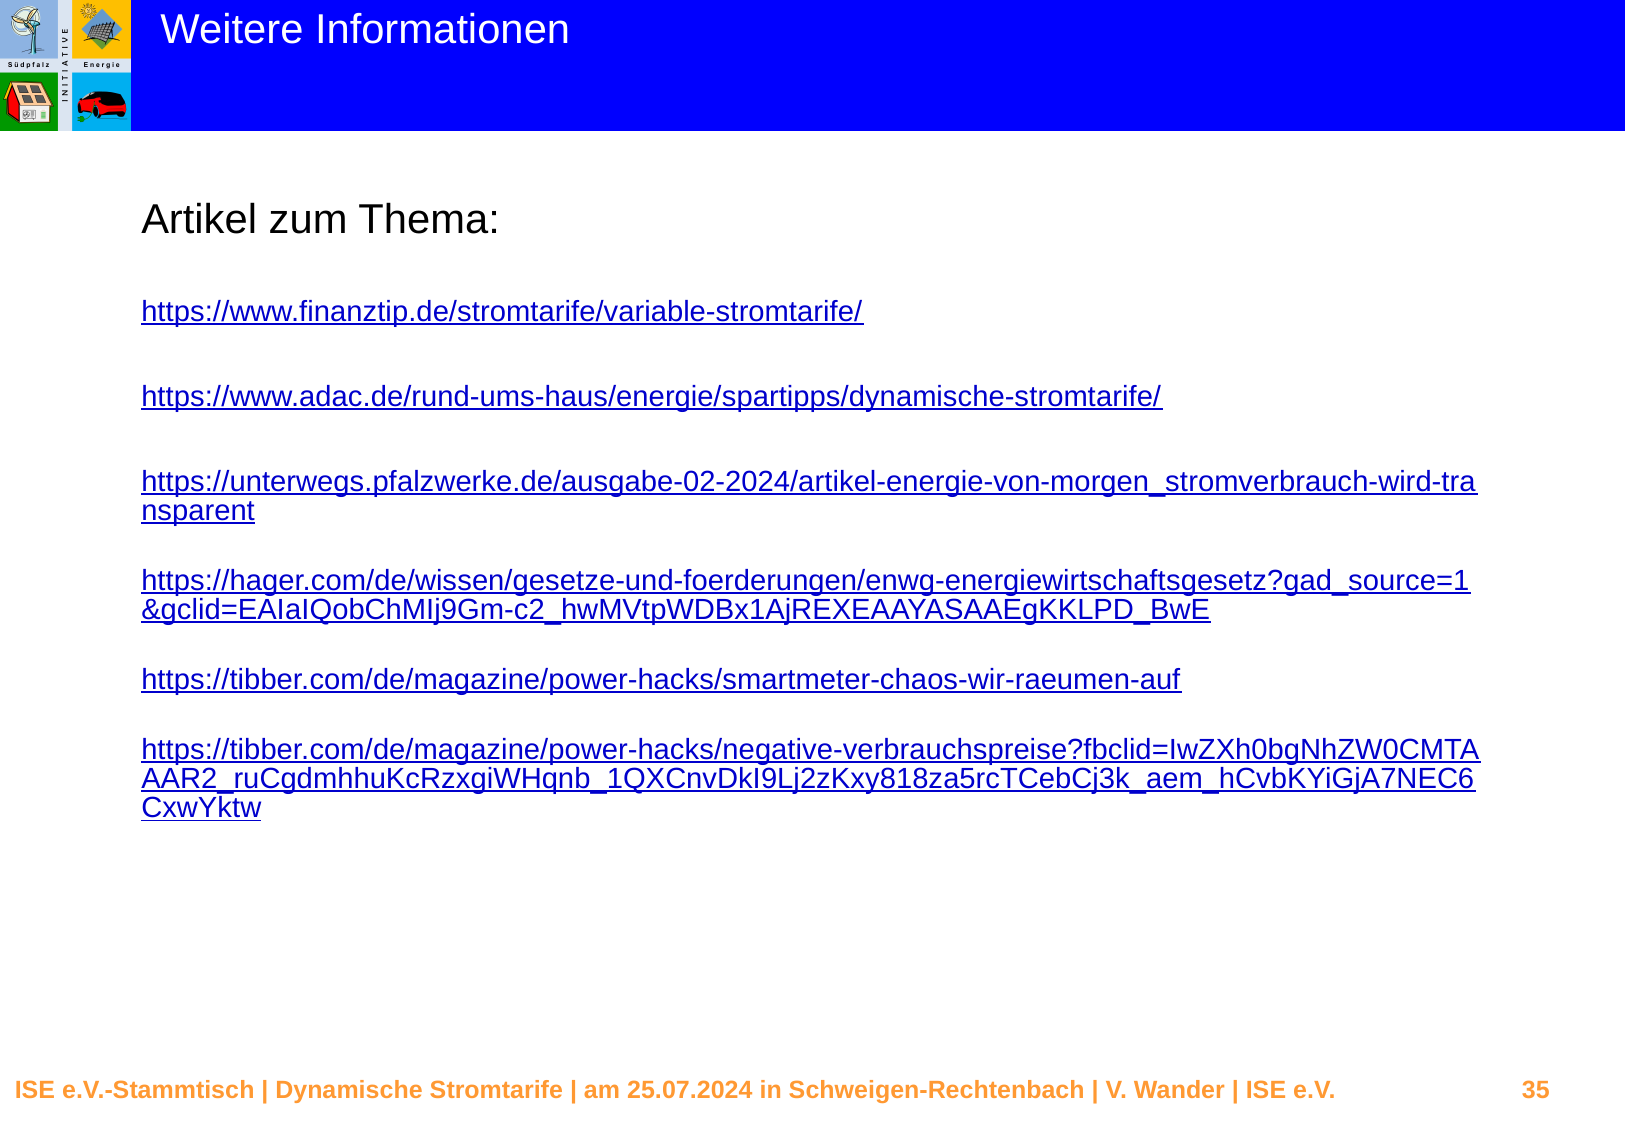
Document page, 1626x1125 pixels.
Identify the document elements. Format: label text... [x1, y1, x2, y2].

text_box Weitere Informationen [160, 2, 1594, 53]
picture [78, 93, 125, 115]
text_box Artikel zum Thema: https://www.finanztip.de/stromtarife/variable-stromtarife/ https://www.adac.de/rund-ums-haus/energie/spartipps/dynamische-stromtarife/ https://unterwegs.pfalzwerke.de/ausgabe-02-2024/artikel-energie-von-morgen_stromverbrauch-wird-transparent https://hager.com/de/wissen/gesetze-und-foerderungen/enwg-energiewirtschaftsgesetz?gad_source=1&gclid=EAIaIQobChMIj9Gm-c2_hwMVtpWDBx1AjREXEAAYASAAEgKKLPD_BwE https://tibber.com/de/magazine/power-hacks/smartmeter-chaos-wir-raeumen-auf https://tibber.com/de/magazine/power-hacks/negative-verbrauchspreise?fbclid=IwZXh0bgNhZW0CMTAAAR2_ruCgdmhhuKcRzxgiWHqnb_1QXCnvDkI9Lj2zKxy818za5rcTCebCj3k_aem_hCvbKYiGjA7NEC6CxwYktw [126, 184, 1499, 965]
picture [0, 0, 131, 131]
